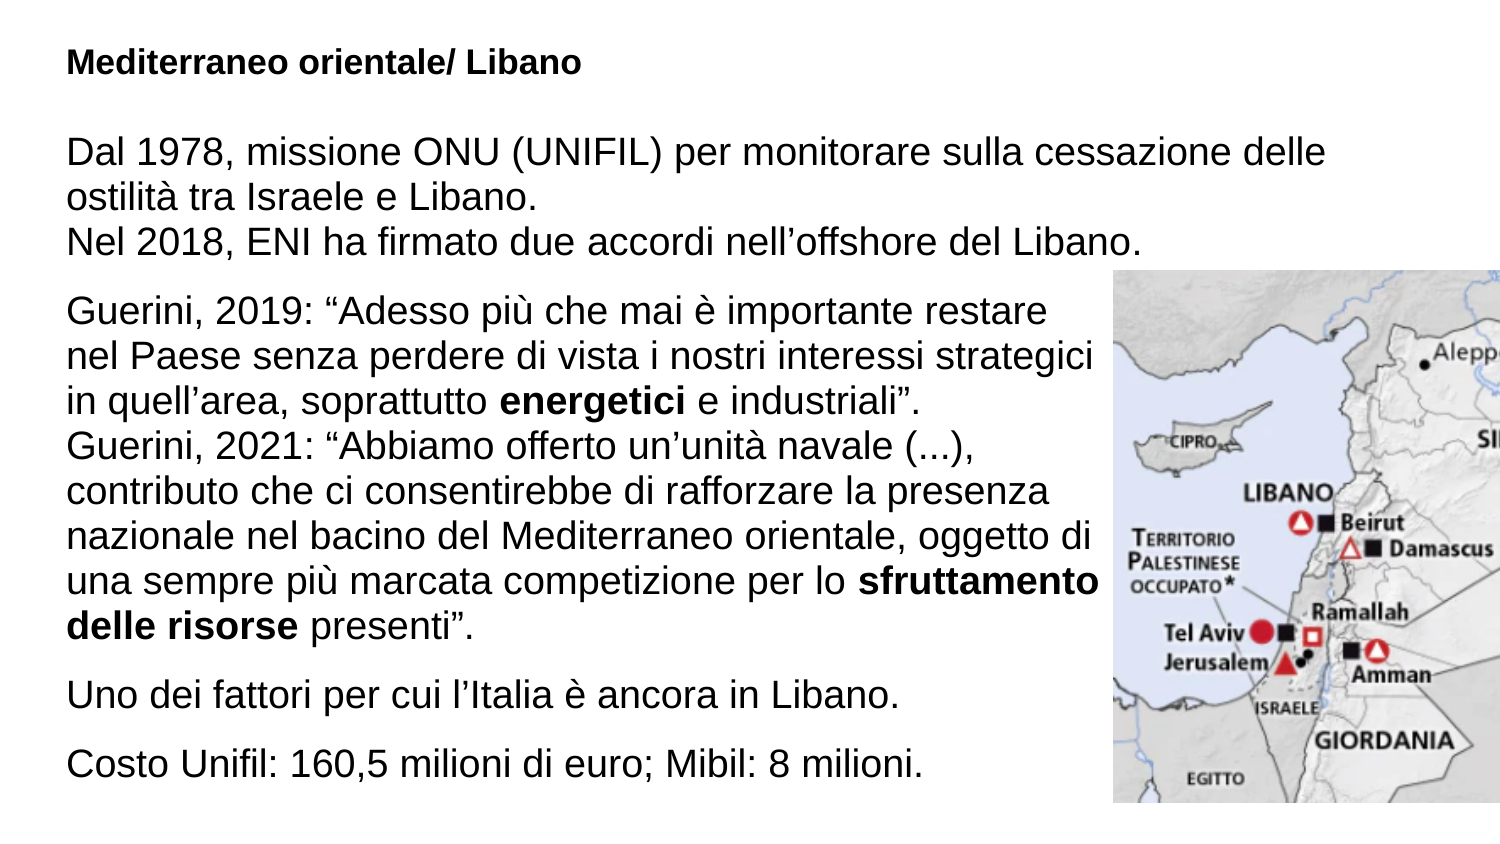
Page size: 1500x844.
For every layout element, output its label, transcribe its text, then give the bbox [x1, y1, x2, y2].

picture [1112, 269, 1500, 803]
list Dal 1978, missione ONU (UNIFIL) per monitorare sulla cessazione delle ostilità tra Israele e Libano. Nel 2018, ENI ha firmato due accordi nell’offshore del Libano. Guerini, 2019: “Adesso più che mai è importante restare nel Paese senza perdere di vista i nostri interessi strategici in quell’area, soprattutto energetici e industriali”. Guerini, 2021: “Abbiamo offerto un’unità navale (...), contributo che ci consentirebbe di rafforzare la presenza nazionale nel bacino del Mediterraneo orientale, oggetto di una sempre più marcata competizione per lo sfruttamento delle risorse presenti”. Uno dei fattori per cui l’Italia è ancora in Libano. Costo Unifil: 160,5 milioni di euro; Mibil: 8 milioni. [51, 114, 1463, 813]
title Mediterraneo orientale/ Libano [51, 23, 1449, 97]
